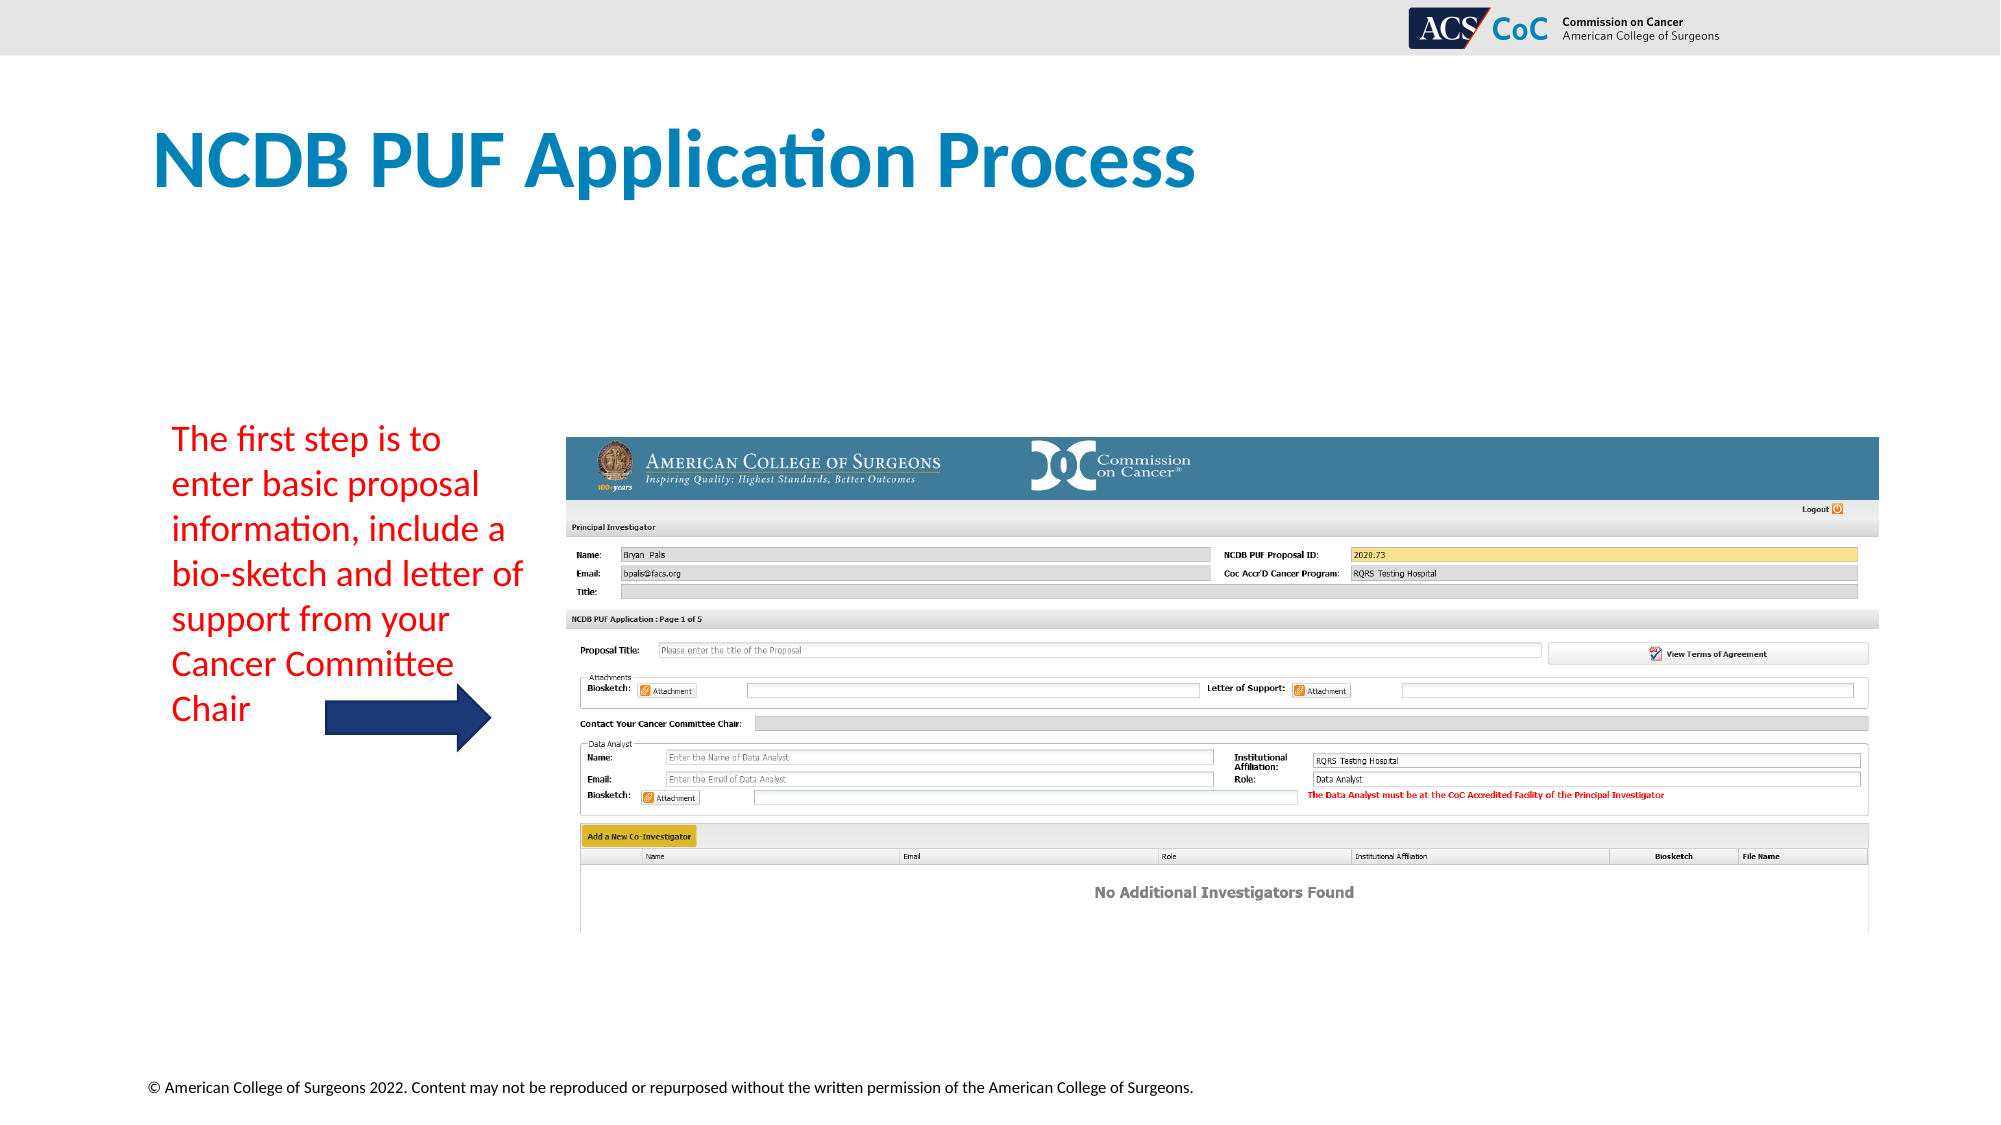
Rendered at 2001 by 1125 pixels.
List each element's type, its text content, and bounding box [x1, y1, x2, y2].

text_box [456, 737, 473, 753]
picture [0, 0, 2000, 1125]
text_box The first step is to enter basic proposal information, include a bio-sketch and letter of support from your Cancer Committee Chair [156, 406, 545, 737]
title NCDB PUF Application Process [137, 88, 1863, 234]
